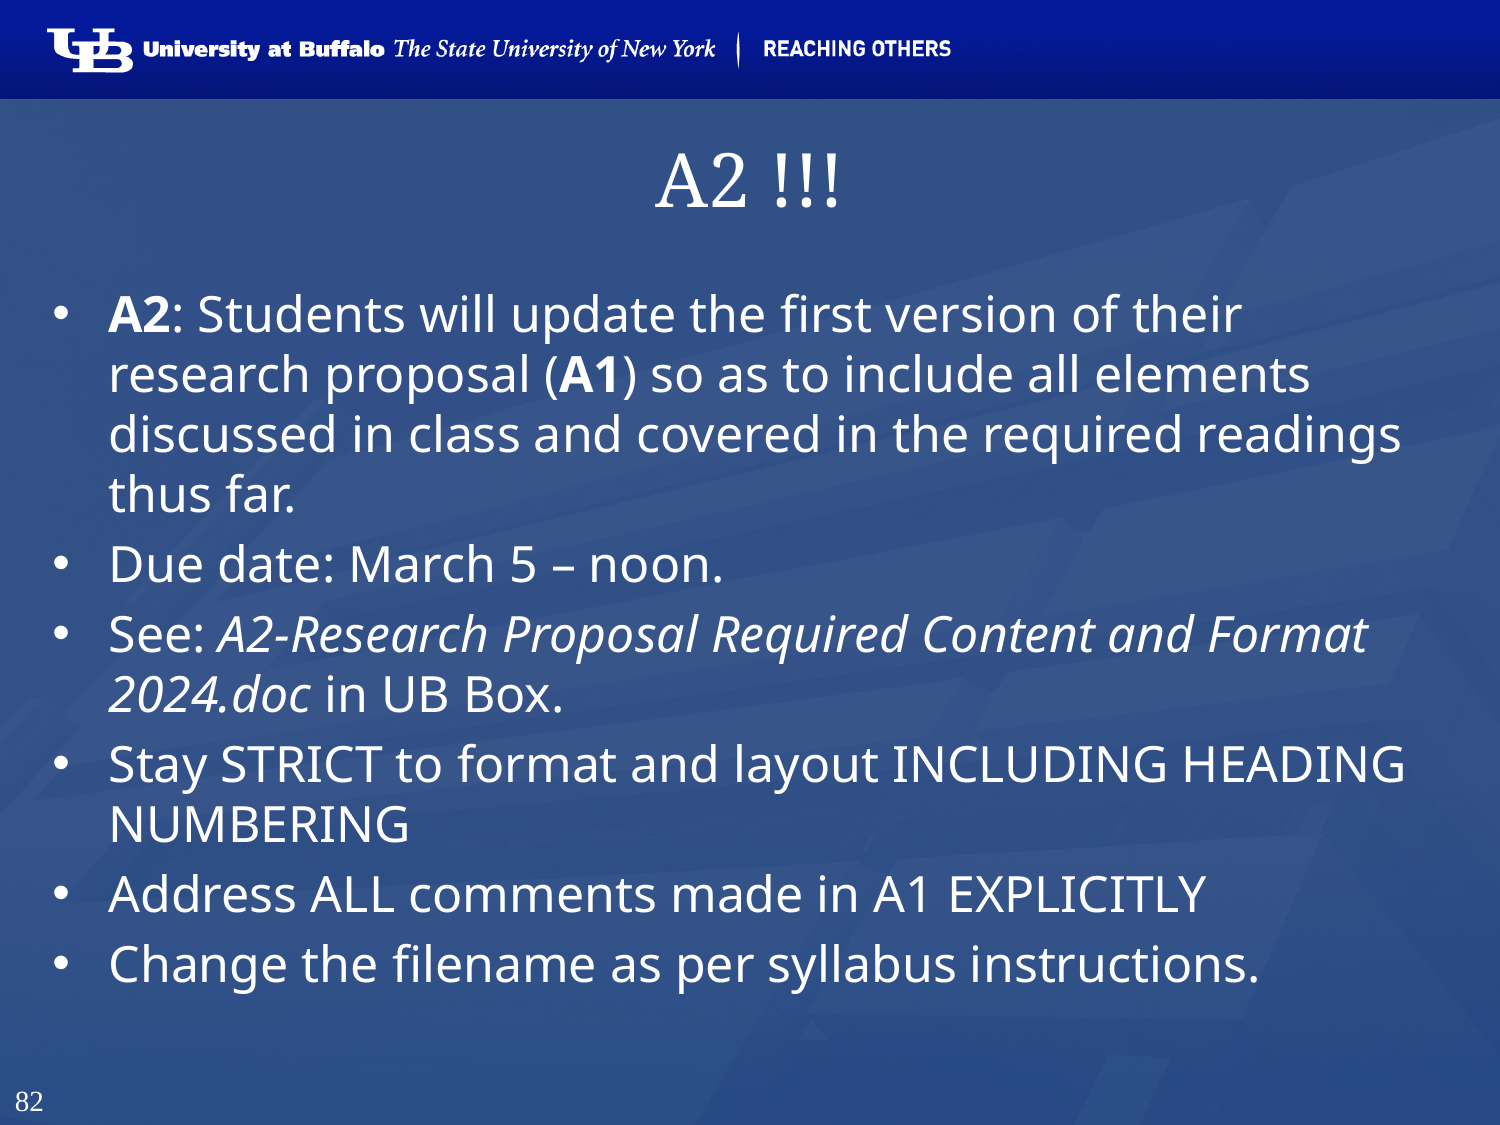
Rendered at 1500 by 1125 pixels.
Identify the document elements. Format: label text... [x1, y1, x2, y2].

list A2: Students will update the first version of their research proposal (A1) so as to include all elements discussed in class and covered in the required readings thus far. Due date: March 5 – noon. See: A2-Research Proposal Required Content and Format 2024.doc in UB Box. Stay STRICT to format and layout INCLUDING HEADING NUMBERING Address ALL comments made in A1 EXPLICITLY Change the filename as per syllabus instructions. [37, 275, 1463, 1088]
picture [0, 0, 1500, 99]
title A2 !!! [37, 125, 1463, 250]
